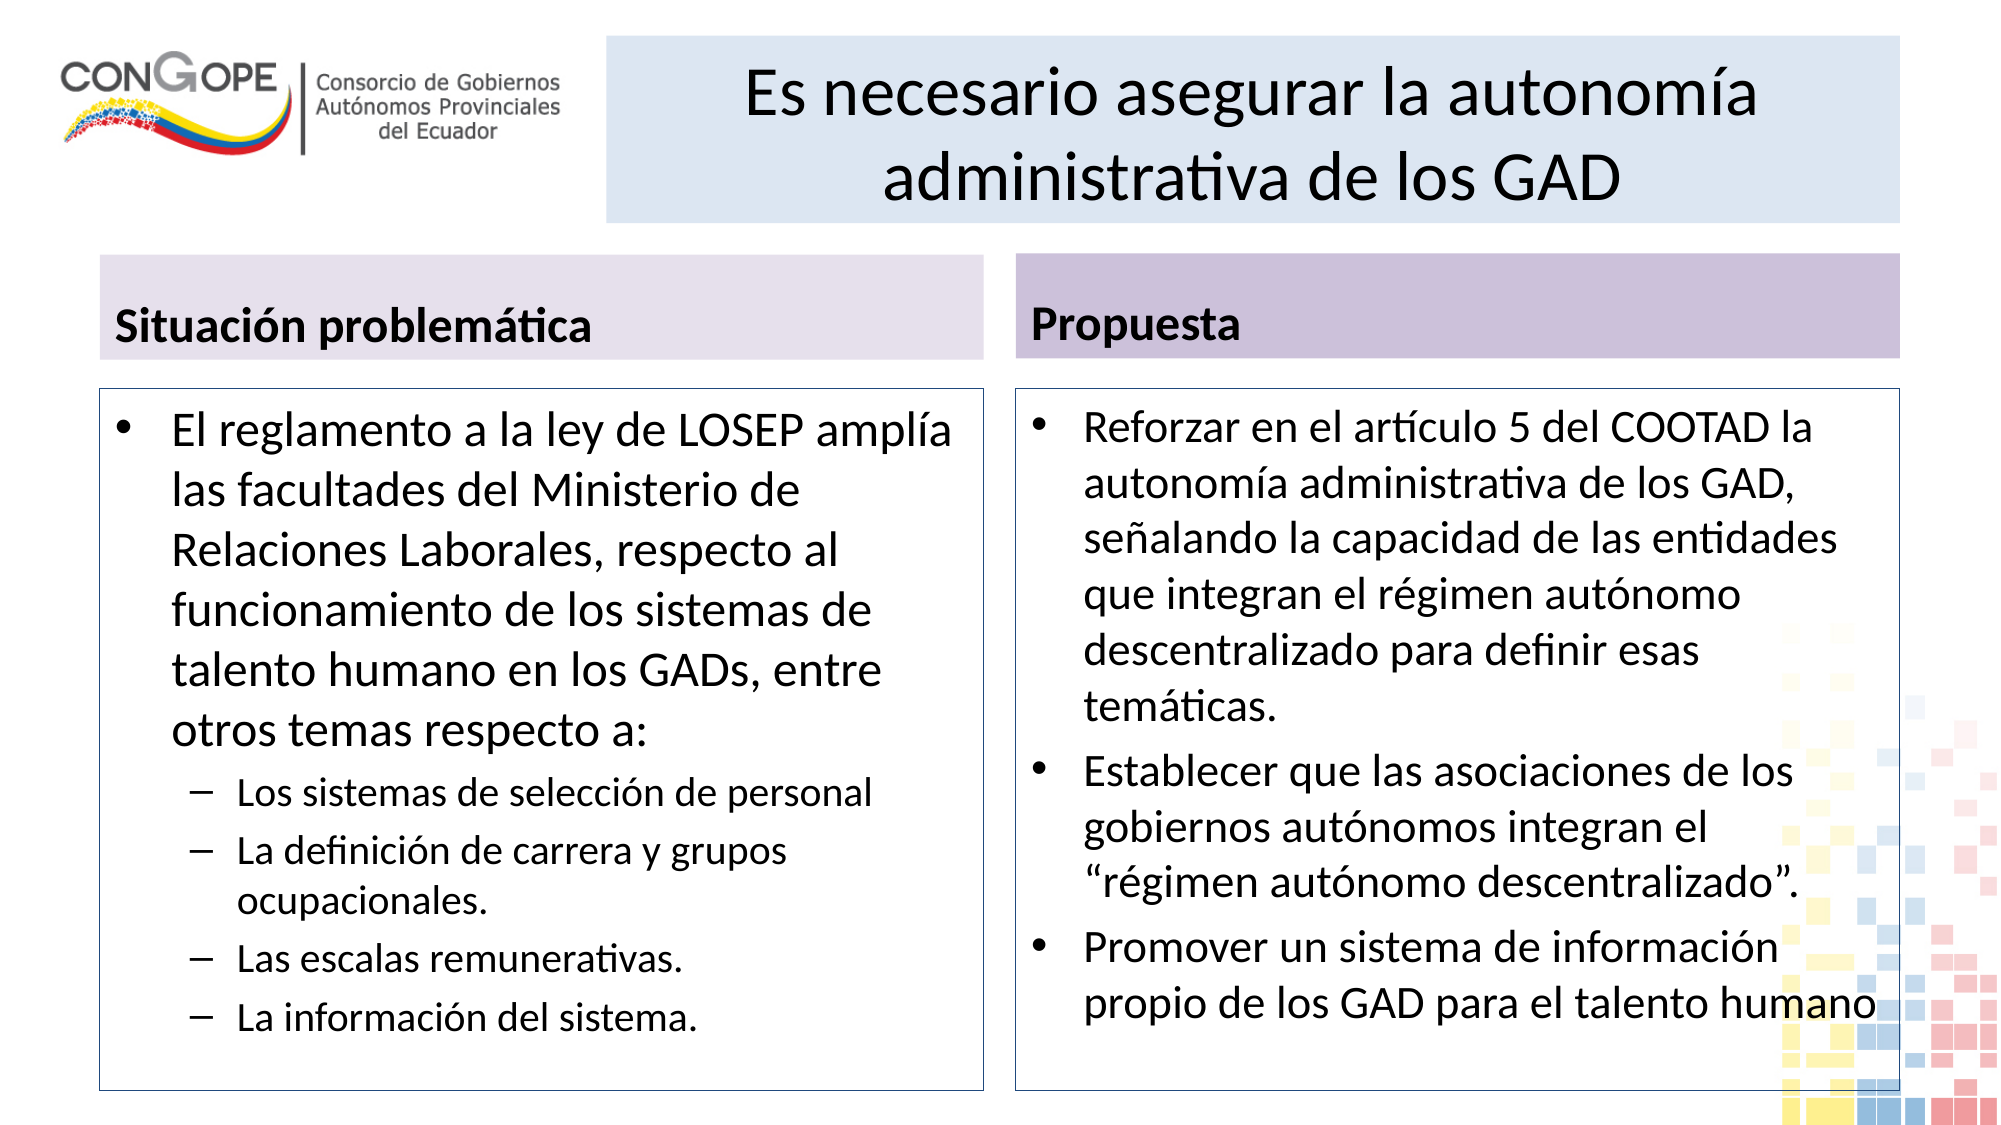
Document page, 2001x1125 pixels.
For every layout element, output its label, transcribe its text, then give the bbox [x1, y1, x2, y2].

list Situación problemática [99, 254, 984, 360]
list El reglamento a la ley de LOSEP amplía las facultades del Ministerio de Relaciones Laborales, respecto al funcionamiento de los sistemas de talento humano en los GADs, entre otros temas respecto a: Los sistemas de selección de personal La definición de carrera y grupos ocupacionales. Las escalas remunerativas. La información del sistema. [99, 388, 984, 1091]
picture [0, 0, 2000, 1125]
list Propuesta [1015, 253, 1900, 359]
list Reforzar en el artículo 5 del COOTAD la autonomía administrativa de los GAD, señalando la capacidad de las entidades que integran el régimen autónomo descentralizado para definir esas temáticas. Establecer que las asociaciones de los gobiernos autónomos integran el “régimen autónomo descentralizado”. Promover un sistema de información propio de los GAD para el talento humano [1015, 388, 1900, 1091]
title Es necesario asegurar la autonomía administrativa de los GAD [606, 35, 1900, 224]
